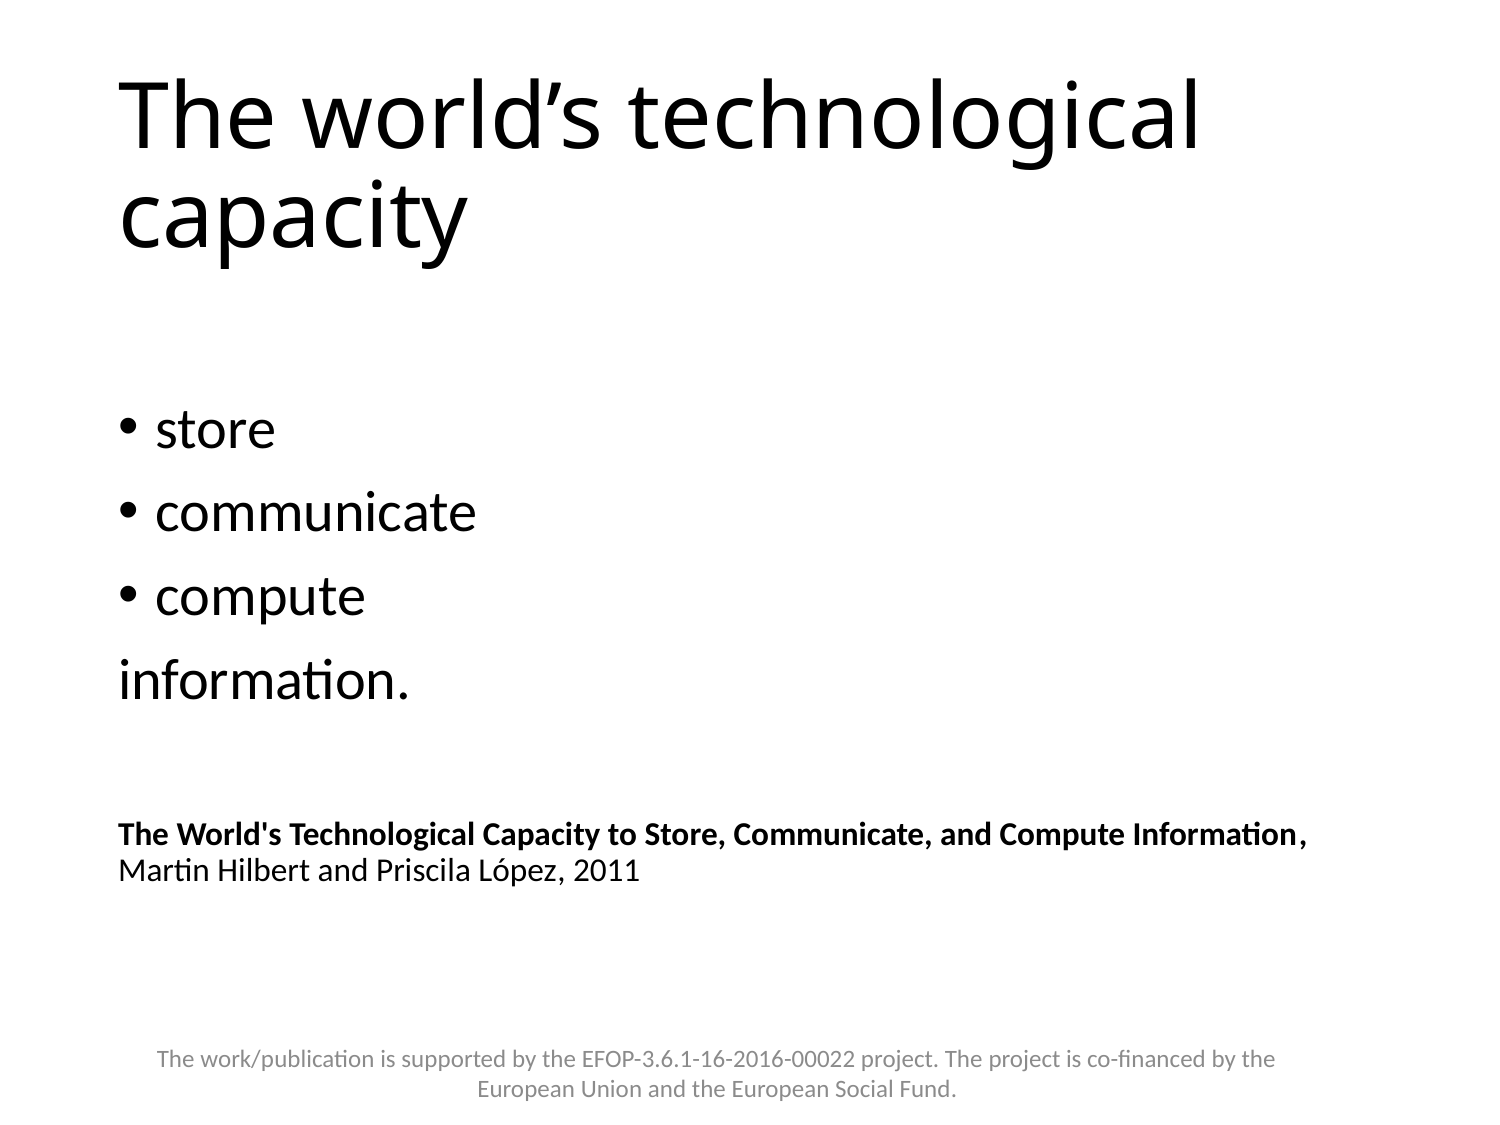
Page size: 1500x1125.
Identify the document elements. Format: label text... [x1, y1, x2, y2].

footer The work/publication is supported by the EFOP-3.6.1-16-2016-00022 project. The project is co-financed by the European Union and the European Social Fund. [139, 1042, 1296, 1103]
title The world’s technological capacity [103, 59, 1397, 278]
list store communicate compute information. The World's Technological Capacity to Store, Communicate, and Compute Information, Martin Hilbert and Priscila López, 2011 [103, 299, 1397, 1014]
